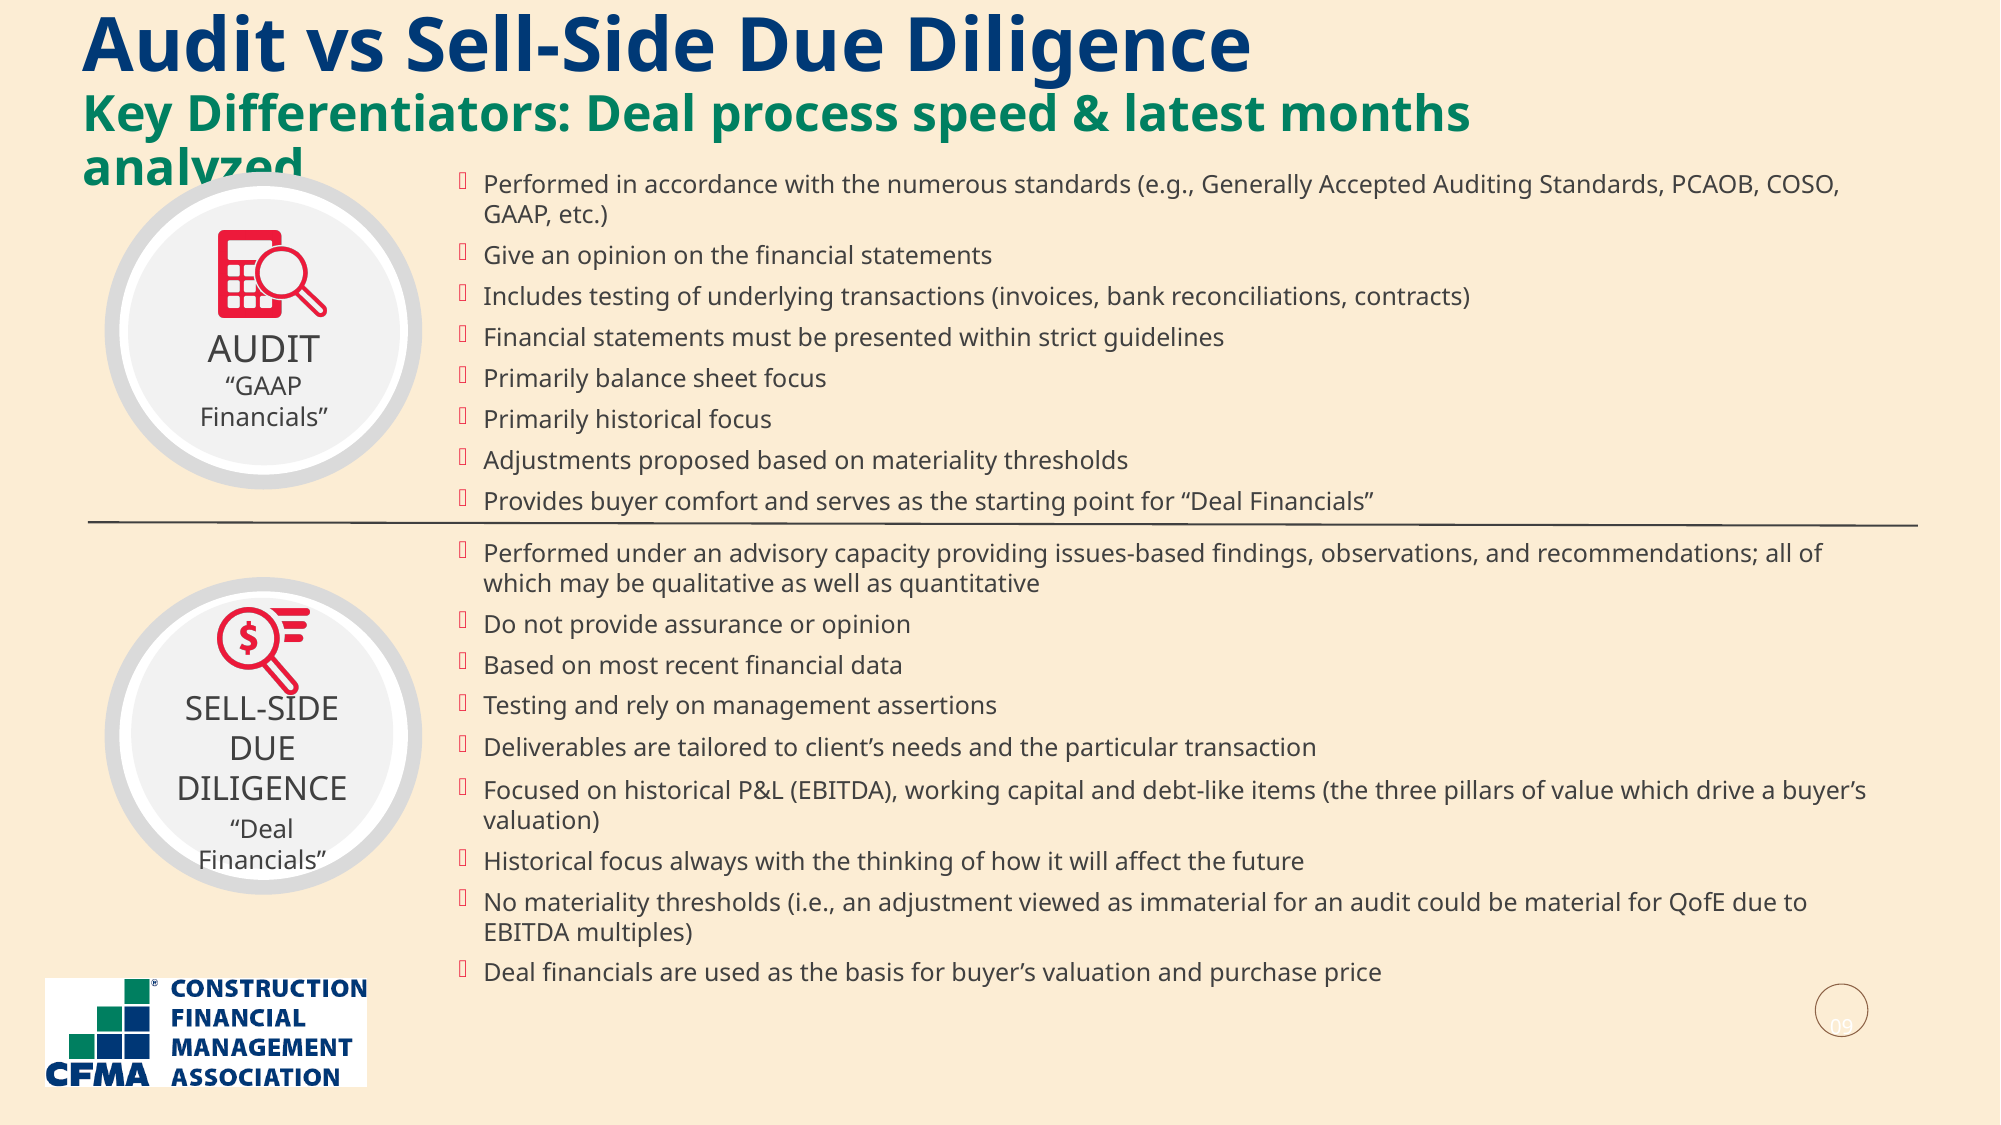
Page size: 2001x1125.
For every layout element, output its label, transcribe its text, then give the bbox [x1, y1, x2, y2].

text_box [104, 171, 423, 490]
slide_number 09 [1811, 997, 1872, 1058]
picture [45, 978, 367, 1087]
text_box Performed under an advisory capacity providing issues-based findings, observations, and recommendations; all of which may be qualitative as well as quantitative Do not provide assurance or opinion Based on most recent financial data Testing and rely on management assertions Deliverables are tailored to client’s needs and the particular transaction Focused on historical P&L (EBITDA), working capital and debt-like items (the three pillars of value which drive a buyer’s valuation) Historical focus always with the thinking of how it will affect the future No materiality thresholds (i.e., an adjustment viewed as immaterial for an audit could be material for QofE due to EBITDA multiples) Deal financials are used as the basis for buyer’s valuation and purchase price [444, 529, 1896, 995]
text_box Performed in accordance with the numerous standards (e.g., Generally Accepted Auditing Standards, PCAOB, COSO, GAAP, etc.) Give an opinion on the financial statements Includes testing of underlying transactions (invoices, bank reconciliations, contracts) Financial statements must be presented within strict guidelines Primarily balance sheet focus Primarily historical focus Adjustments proposed based on materiality thresholds Provides buyer comfort and serves as the starting point for “Deal Financials” [444, 161, 1896, 522]
text_box Audit vs Sell-Side Due Diligence Key Differentiators: Deal process speed & latest months analyzed [68, 0, 1564, 132]
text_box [104, 577, 423, 895]
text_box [87, 522, 1918, 526]
